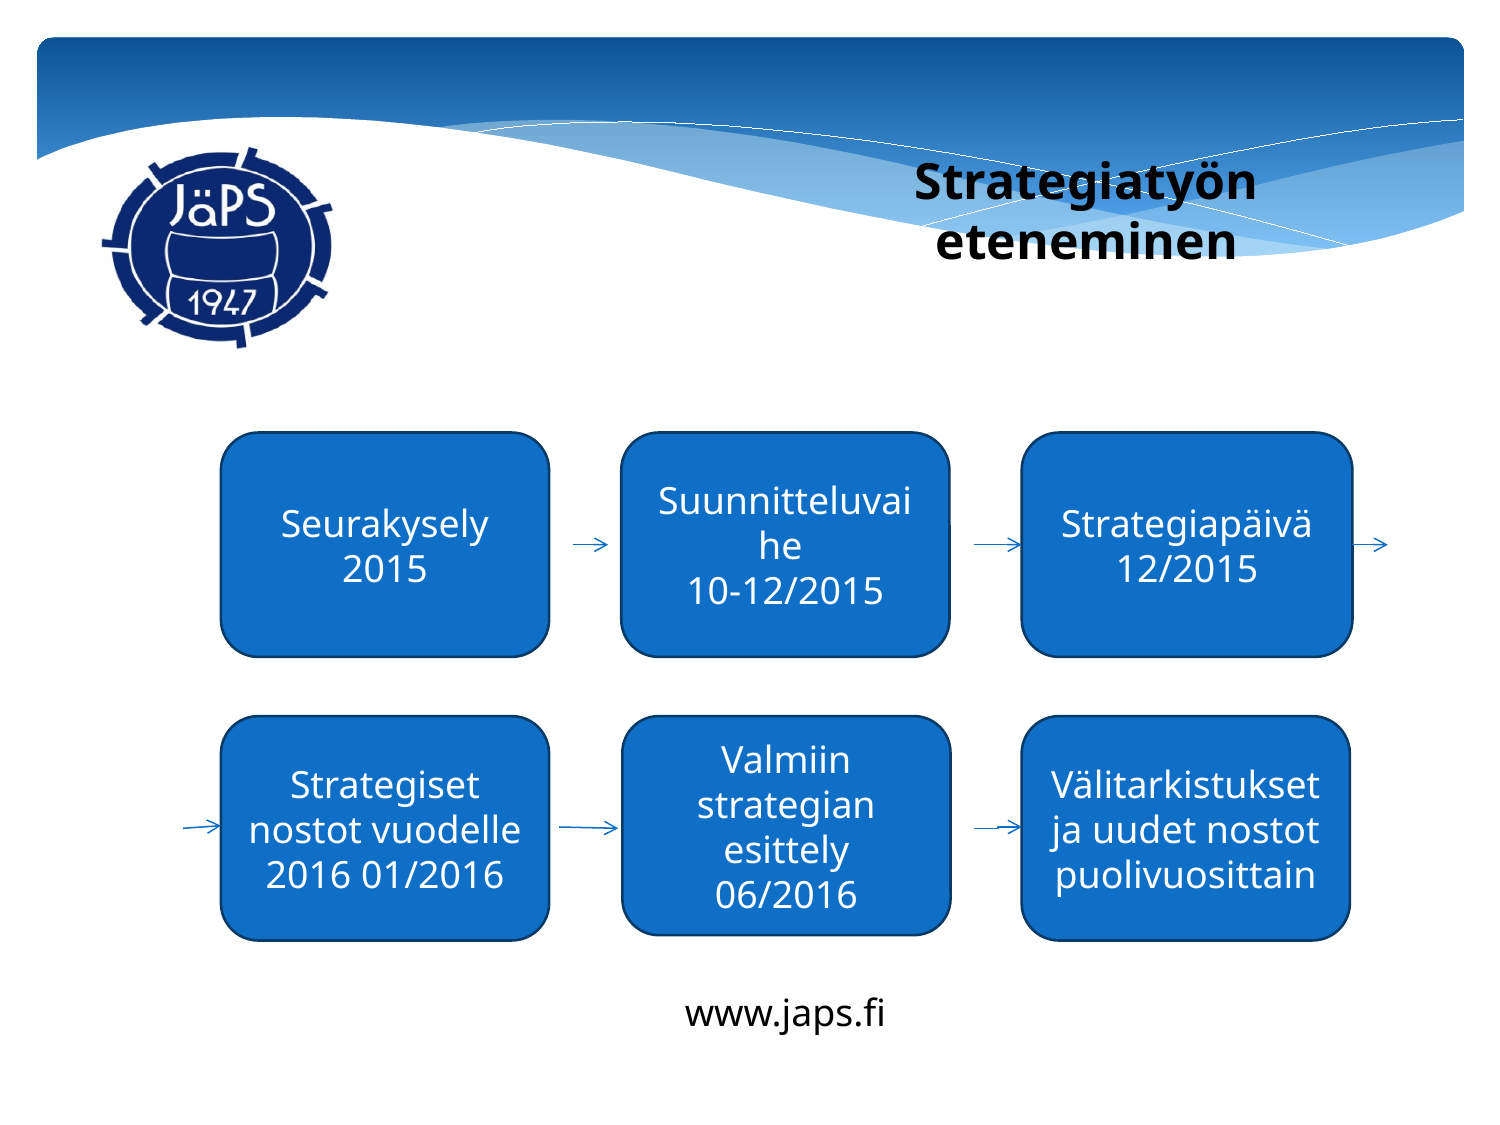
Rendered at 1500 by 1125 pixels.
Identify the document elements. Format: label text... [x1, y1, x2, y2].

picture [100, 142, 342, 350]
text_box www.japs.fi [147, 397, 1424, 1042]
text_box Välitarkistukset ja uudet nostot puolivuosittain [1020, 714, 1352, 942]
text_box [182, 825, 222, 829]
text_box Strategiset nostot vuodelle 2016 01/2016 [219, 714, 551, 942]
text_box Strategiapäivä 12/2015 [1020, 431, 1354, 659]
text_box Seurakysely 2015 [219, 431, 551, 659]
text_box Strategiatyön eteneminen [750, 142, 1424, 278]
text_box Valmiin strategian esittely 06/2016 [621, 714, 952, 937]
text_box Suunnitteluvaihe 10-12/2015 [619, 431, 951, 659]
